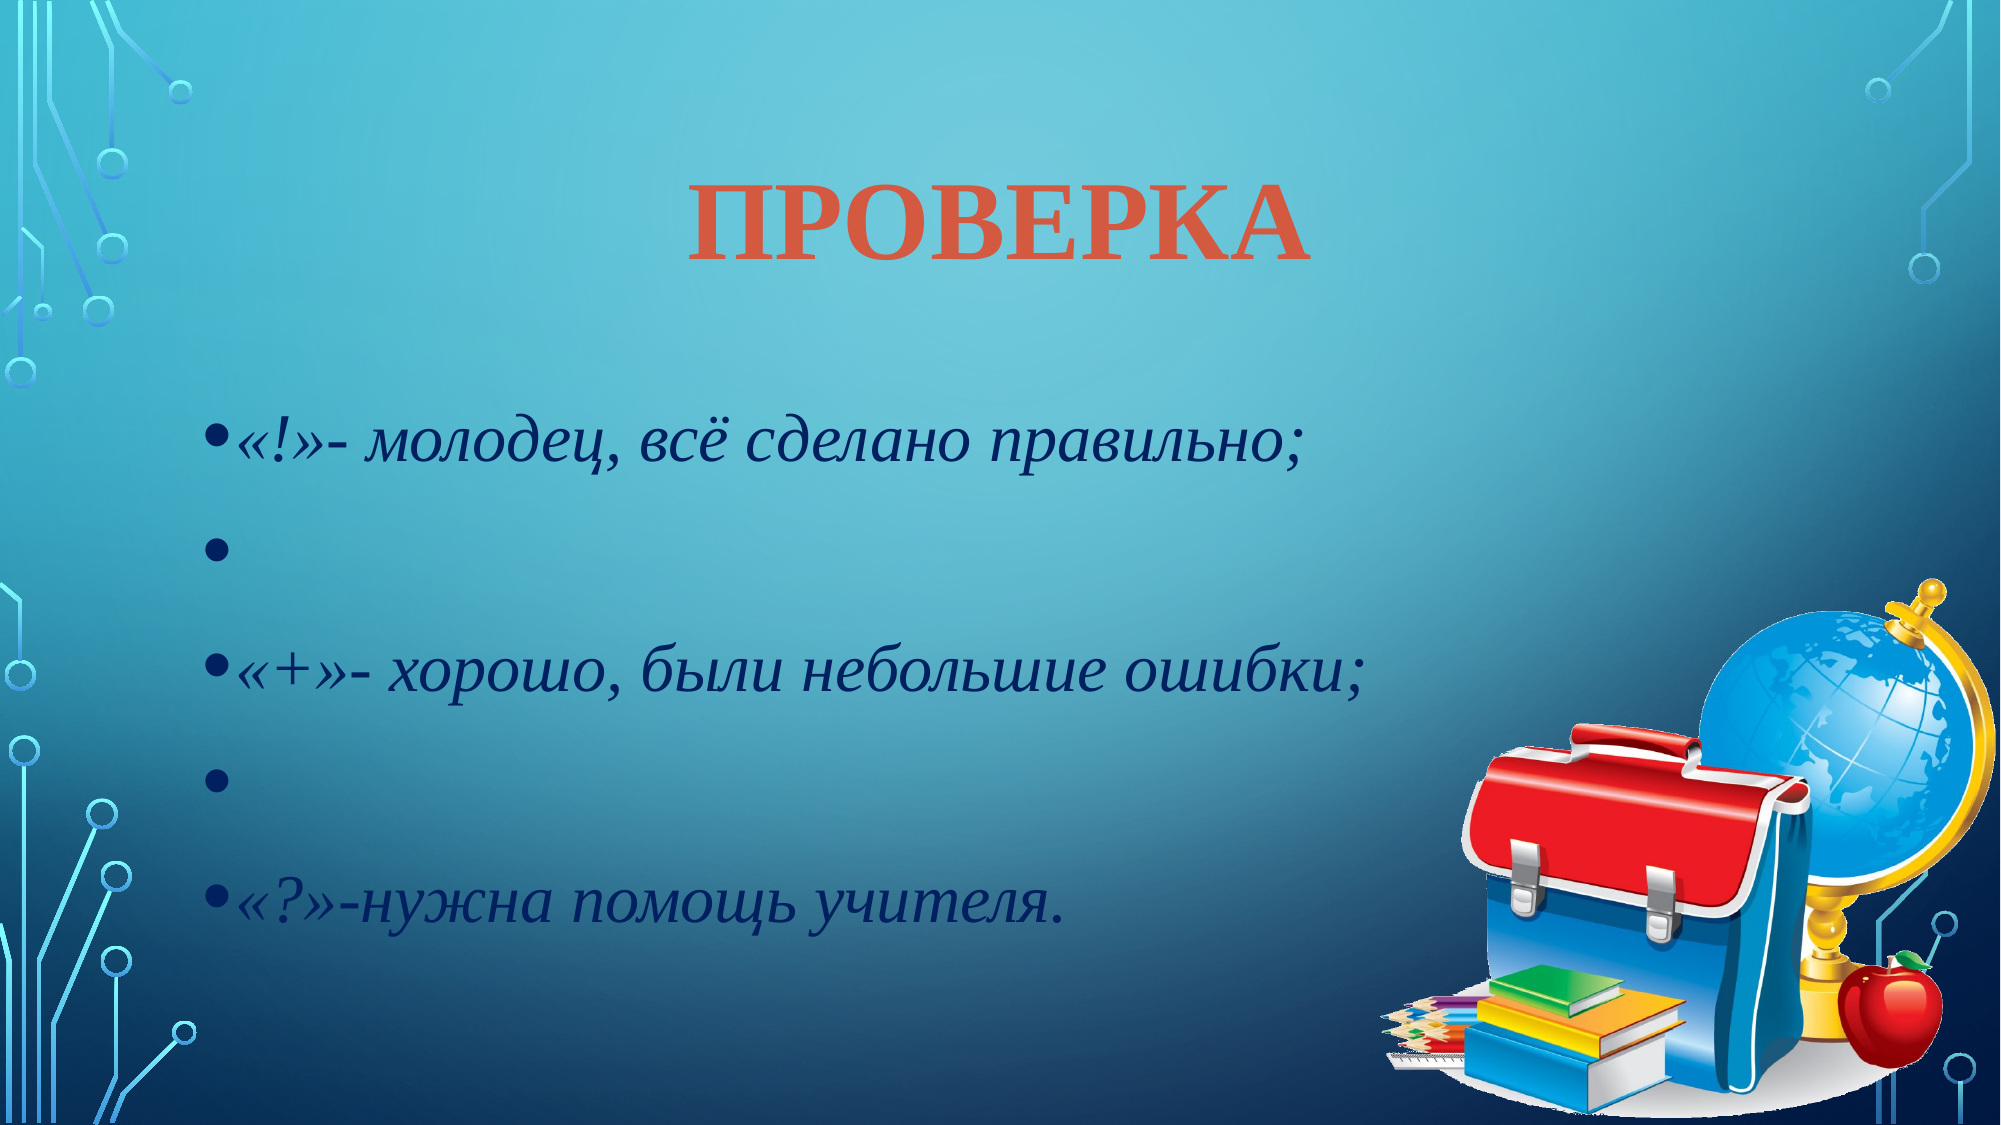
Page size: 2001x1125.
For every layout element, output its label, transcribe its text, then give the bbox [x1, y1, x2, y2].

list «!»- молодец, всё сделано правильно; «+»- хорошо, были небольшие ошибки; «?»-нужна помощь учителя. [187, 369, 1813, 950]
picture [1366, 560, 2000, 1125]
title Проверка [187, 101, 1813, 344]
